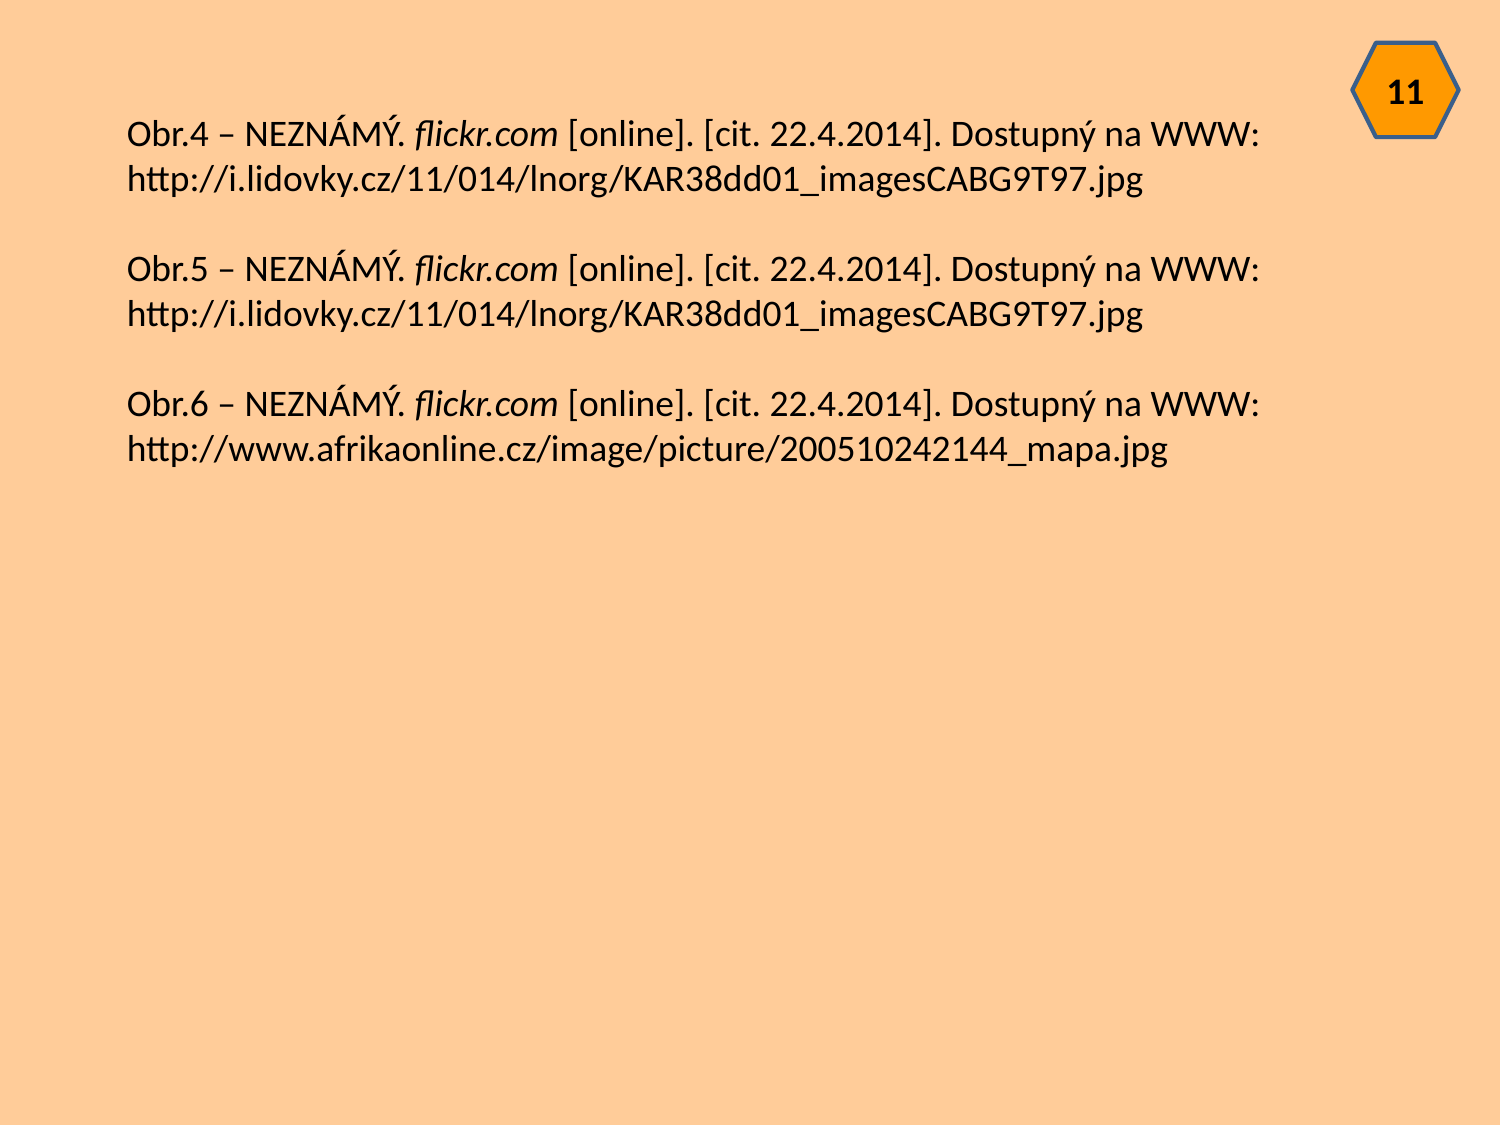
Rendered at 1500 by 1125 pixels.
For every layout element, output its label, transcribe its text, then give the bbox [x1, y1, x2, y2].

text_box Obr.4 – NEZNÁMÝ. flickr.com [online]. [cit. 22.4.2014]. Dostupný na WWW: http://i.lidovky.cz/11/014/lnorg/KAR38dd01_imagesCABG9T97.jpg Obr.5 – NEZNÁMÝ. flickr.com [online]. [cit. 22.4.2014]. Dostupný na WWW: http://i.lidovky.cz/11/014/lnorg/KAR38dd01_imagesCABG9T97.jpg Obr.6 – NEZNÁMÝ. flickr.com [online]. [cit. 22.4.2014]. Dostupný na WWW: http://www.afrikaonline.cz/image/picture/200510242144_mapa.jpg [112, 101, 1435, 522]
text_box 11 [1350, 40, 1461, 140]
